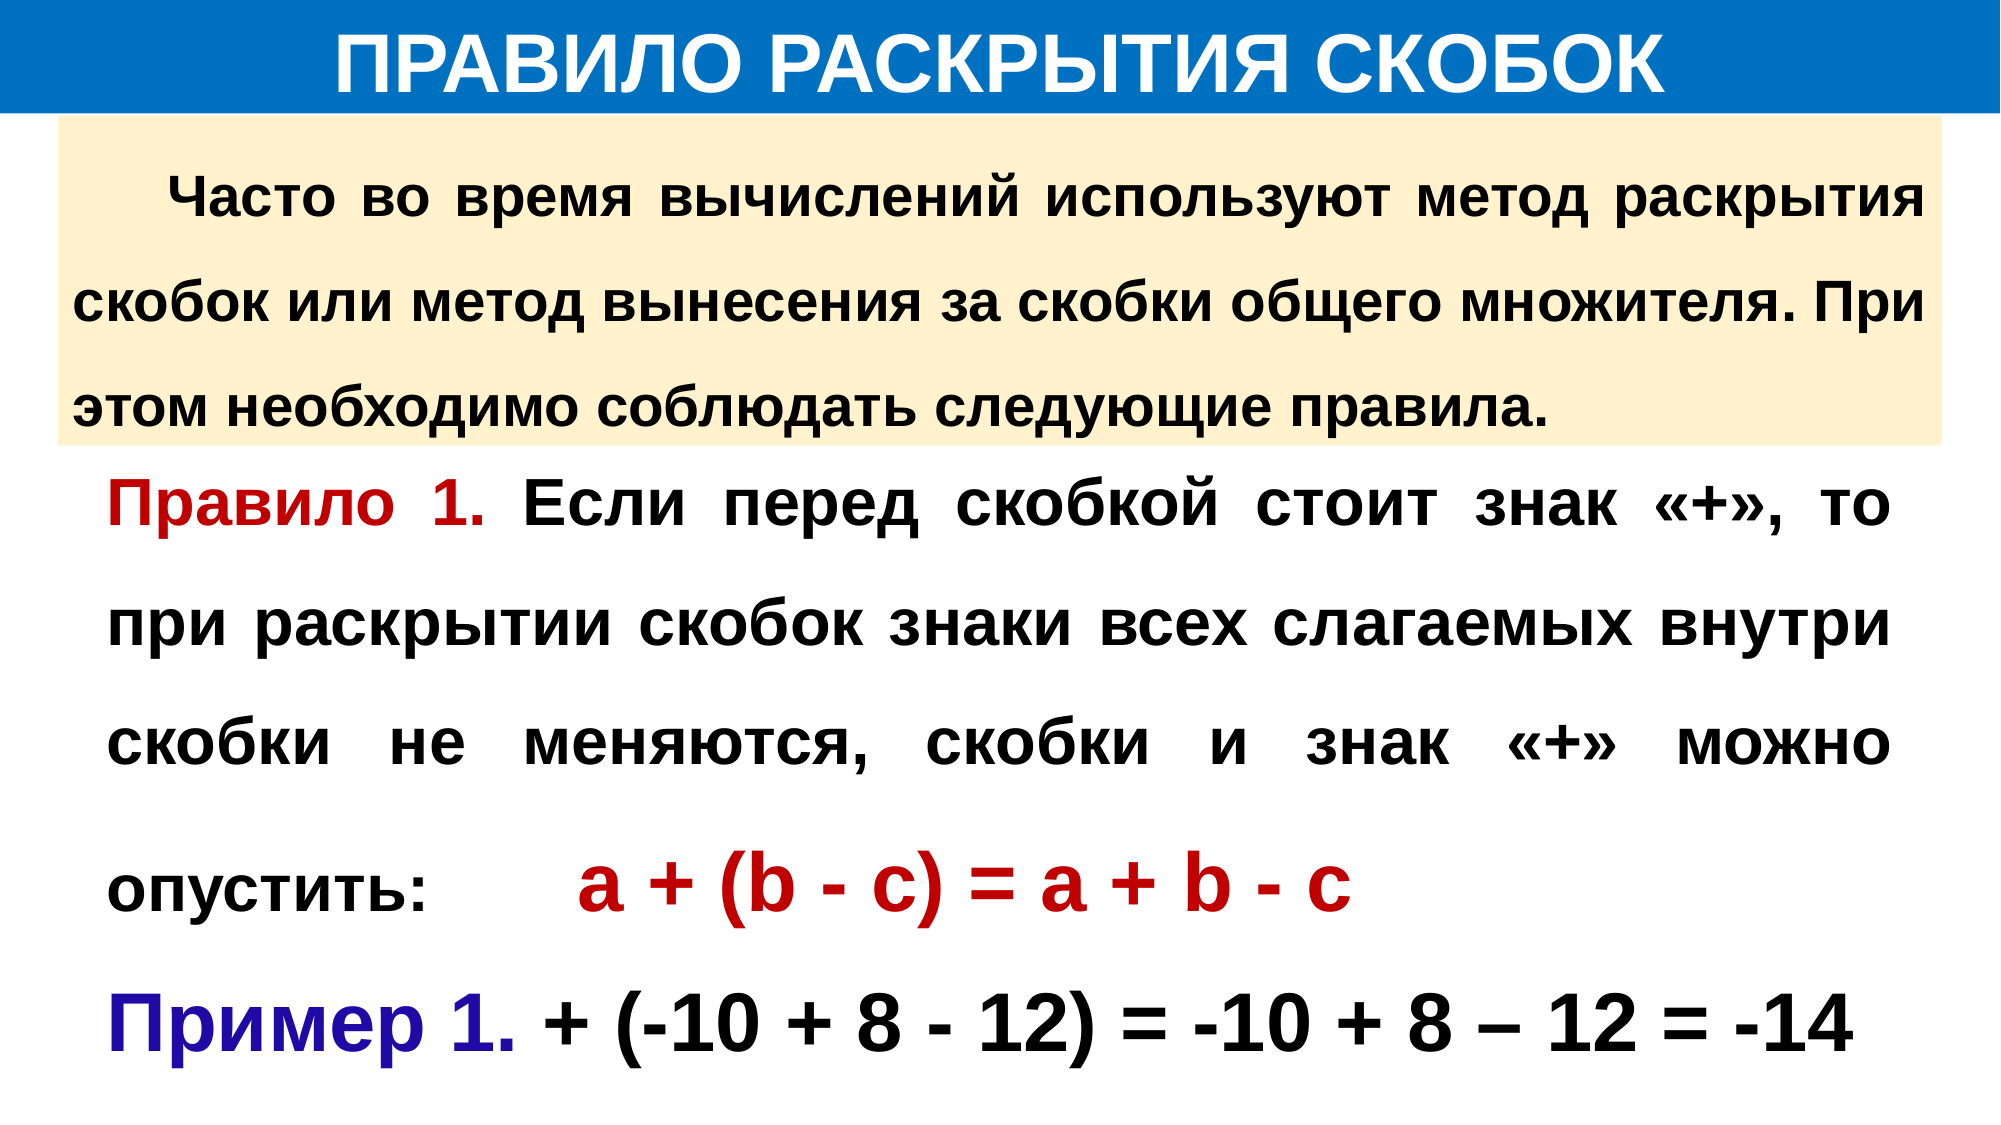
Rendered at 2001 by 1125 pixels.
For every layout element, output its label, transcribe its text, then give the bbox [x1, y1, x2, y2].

text_box Часто во время вычислений используют метод раскрытия скобок или метод вынесения за скобки общего множителя. При этом необходимо соблюдать следующие правила. [57, 115, 1942, 446]
text_box ПРАВИЛО РАСКРЫТИЯ СКОБОК [0, 2, 2000, 117]
text_box Правило 1. Если перед скобкой стоит знак «+», то при раскрытии скобок знаки всех слагаемых внутри скобки не меняются, скобки и знак «+» можно опустить: a + (b - c) = a + b - c [91, 410, 1909, 936]
text_box Пример 1. + (-10 + 8 - 12) = -10 + 8 – 12 = -14 [91, 961, 1899, 1076]
